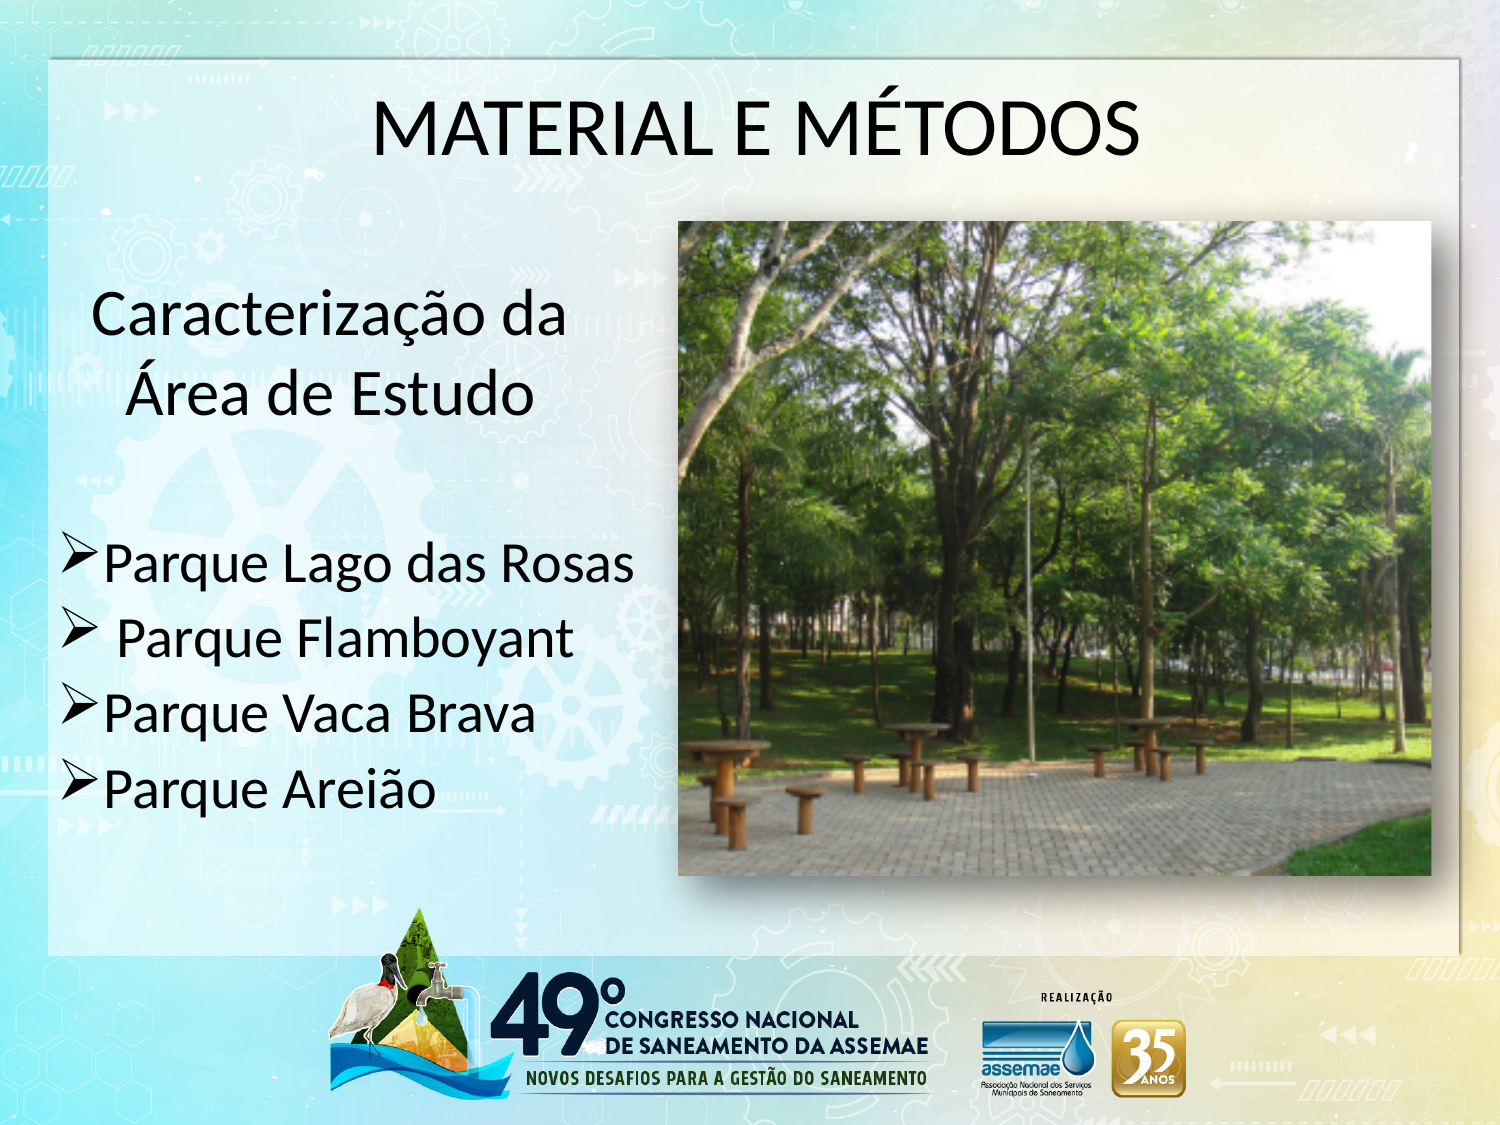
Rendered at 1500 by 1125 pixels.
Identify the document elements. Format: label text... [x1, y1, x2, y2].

text_box Caracterização da Área de Estudo [48, 261, 613, 437]
picture [0, 0, 1500, 1125]
text_box Parque Lago das Rosas Parque Flamboyant Parque Vaca Brava Parque Areião [41, 524, 661, 865]
title MATERIAL E MÉTODOS [355, 54, 1233, 212]
